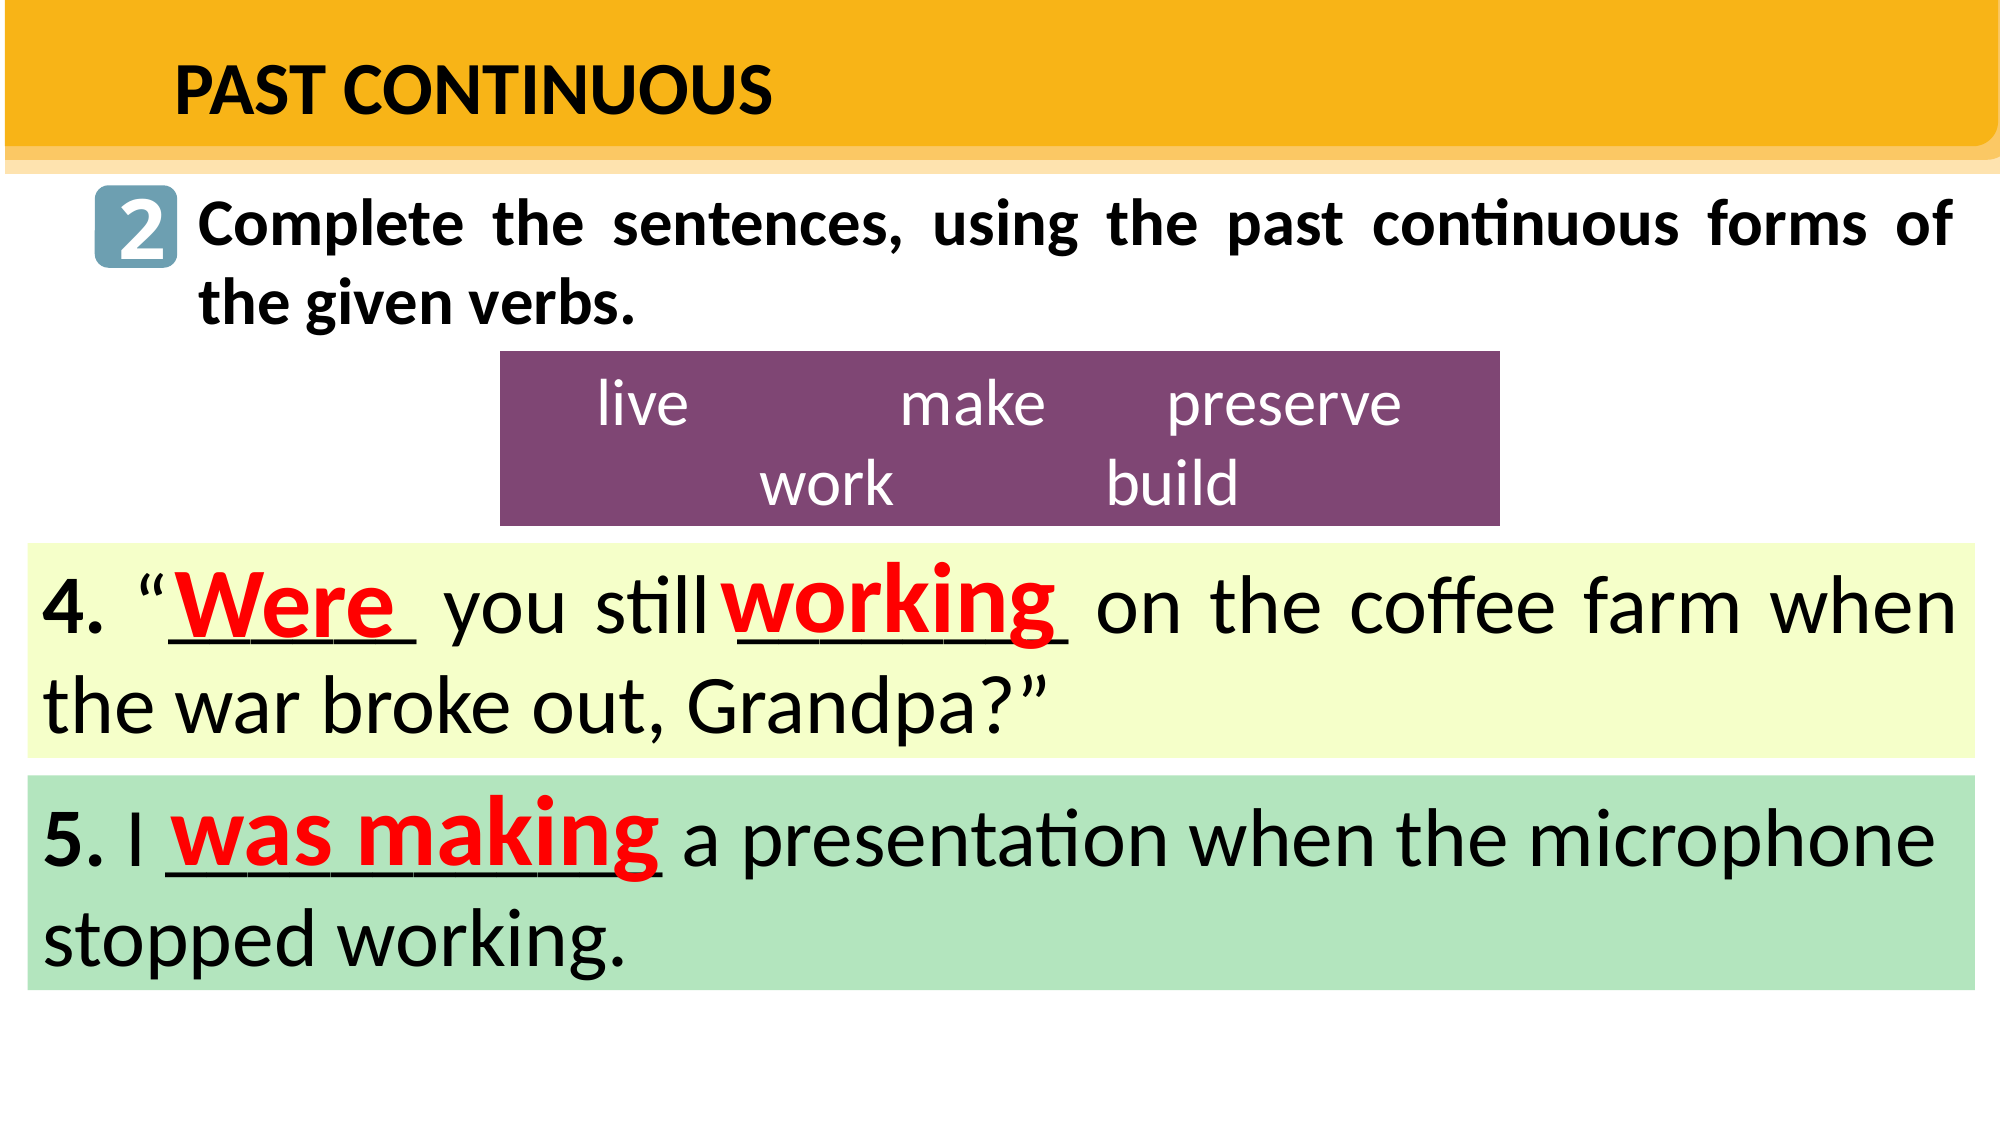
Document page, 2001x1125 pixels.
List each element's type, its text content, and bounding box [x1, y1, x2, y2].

text_box Complete the sentences, using the past continuous forms of the given verbs. [183, 175, 1970, 346]
text_box Were [159, 529, 436, 647]
text_box [169, 185, 179, 268]
text_box 4. “______ you still ________ on the coffee farm when the war broke out, Grandpa?” [27, 543, 1975, 758]
text_box 2 [103, 175, 169, 284]
text_box live make preserve work build [500, 351, 1500, 526]
text_box 5. I ____________ a presentation when the microphone stopped working. [27, 775, 1975, 991]
text_box working [705, 524, 1134, 642]
text_box [93, 185, 103, 268]
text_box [4, 0, 2000, 175]
text_box was making [155, 758, 584, 876]
